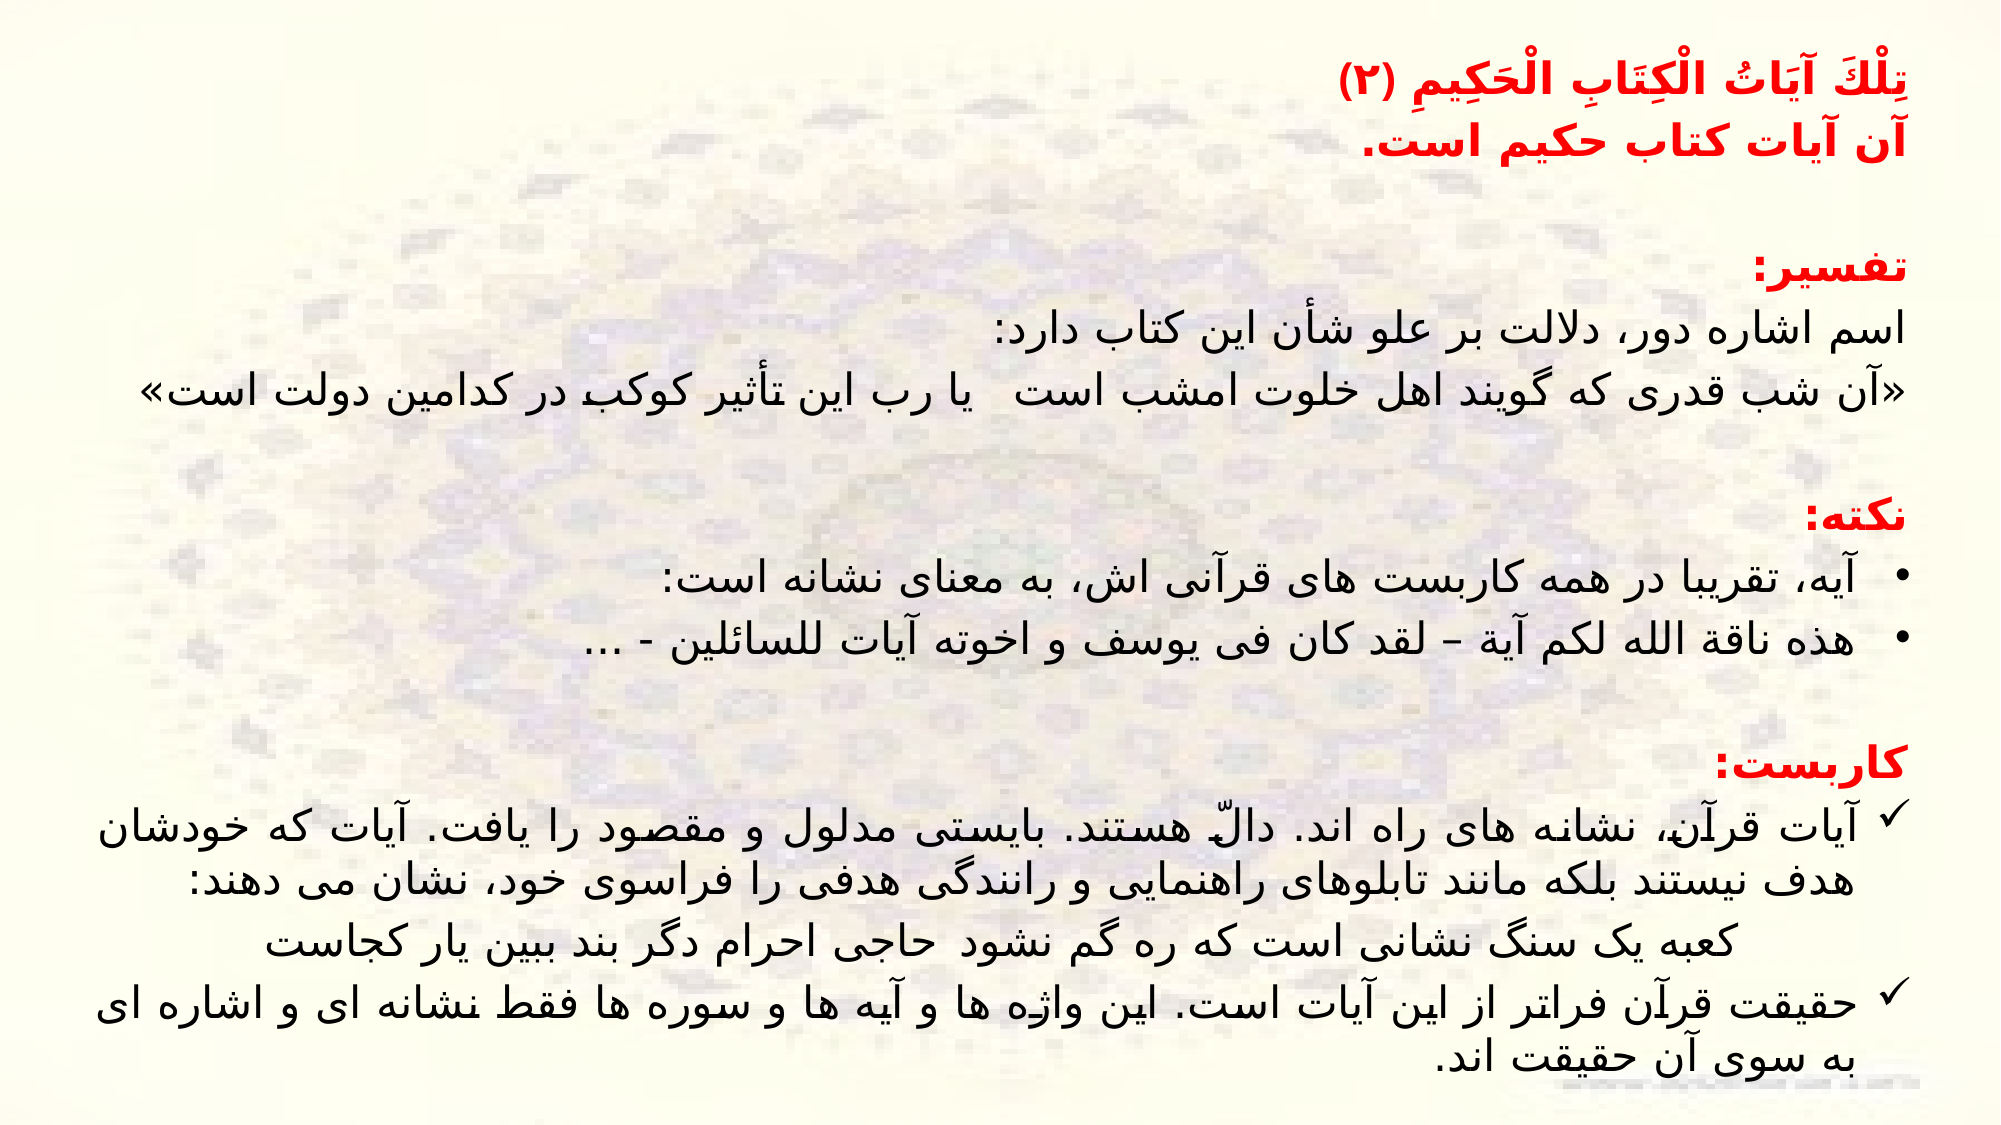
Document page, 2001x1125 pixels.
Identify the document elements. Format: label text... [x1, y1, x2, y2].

subtitle تِلْكَ آيَاتُ الْكِتَابِ الْحَكِيمِ ﴿۲﴾ آن آيات كتاب حكیم است. تفسیر: اسم اشاره دور، دلالت بر علو شأن این کتاب دارد: «آن شب قدری که گویند اهل خلوت امشب است یا رب این تأثیر کوکب در کدامین دولت است» نکته: آیه، تقریبا در همه کاربست های قرآنی اش، به معنای نشانه است: هذه ناقة الله لکم آیة – لقد کان فی یوسف و اخوته آیات للسائلین - ... کاربست: آیات قرآن، نشانه های راه اند. دالّ هستند. بایستی مدلول و مقصود را یافت. آیات که خودشان هدف نیستند بلکه مانند تابلوهای راهنمایی و رانندگی هدفی را فراسوی خود، نشان می دهند: کعبه یک سنگ نشانی است که ره گم نشود حاجی احرام دگر بند ببین یار کجاست حقیقت قرآن فراتر از این آیات است. این واژه ها و آیه ها و سوره ها فقط نشانه ای و اشاره ای به سوی آن حقیقت اند. [80, 42, 1924, 1094]
